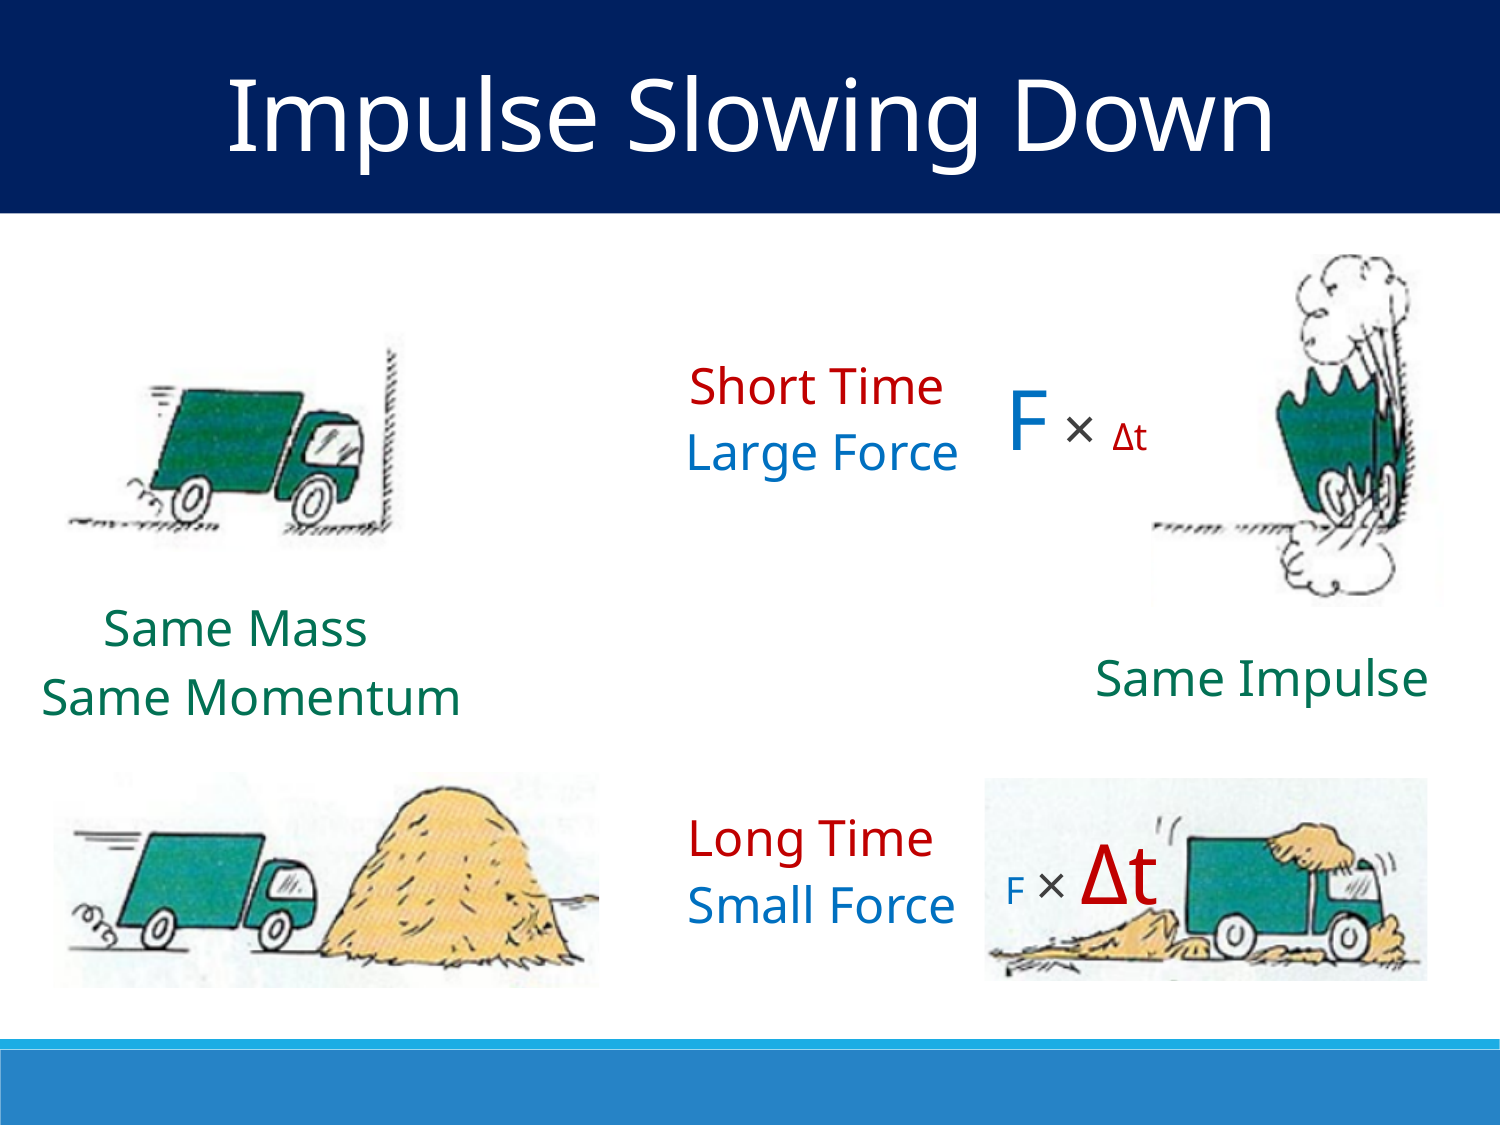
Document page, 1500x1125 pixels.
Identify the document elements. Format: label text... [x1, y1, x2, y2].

picture [53, 771, 600, 988]
text_box Short Time [674, 347, 961, 413]
picture [53, 327, 420, 552]
text_box Same Mass [89, 589, 384, 658]
text_box Small Force [672, 865, 972, 941]
text_box Same Momentum [26, 658, 477, 733]
text_box Impulse Slowing Down [4, 62, 1500, 189]
text_box Large Force [670, 413, 976, 489]
picture [1150, 253, 1445, 607]
picture [983, 777, 1428, 982]
text_box Same Impulse [1080, 639, 1445, 715]
text_box [0, 0, 1500, 215]
text_box F × Δt [990, 359, 1147, 475]
text_box Long Time [672, 799, 950, 865]
